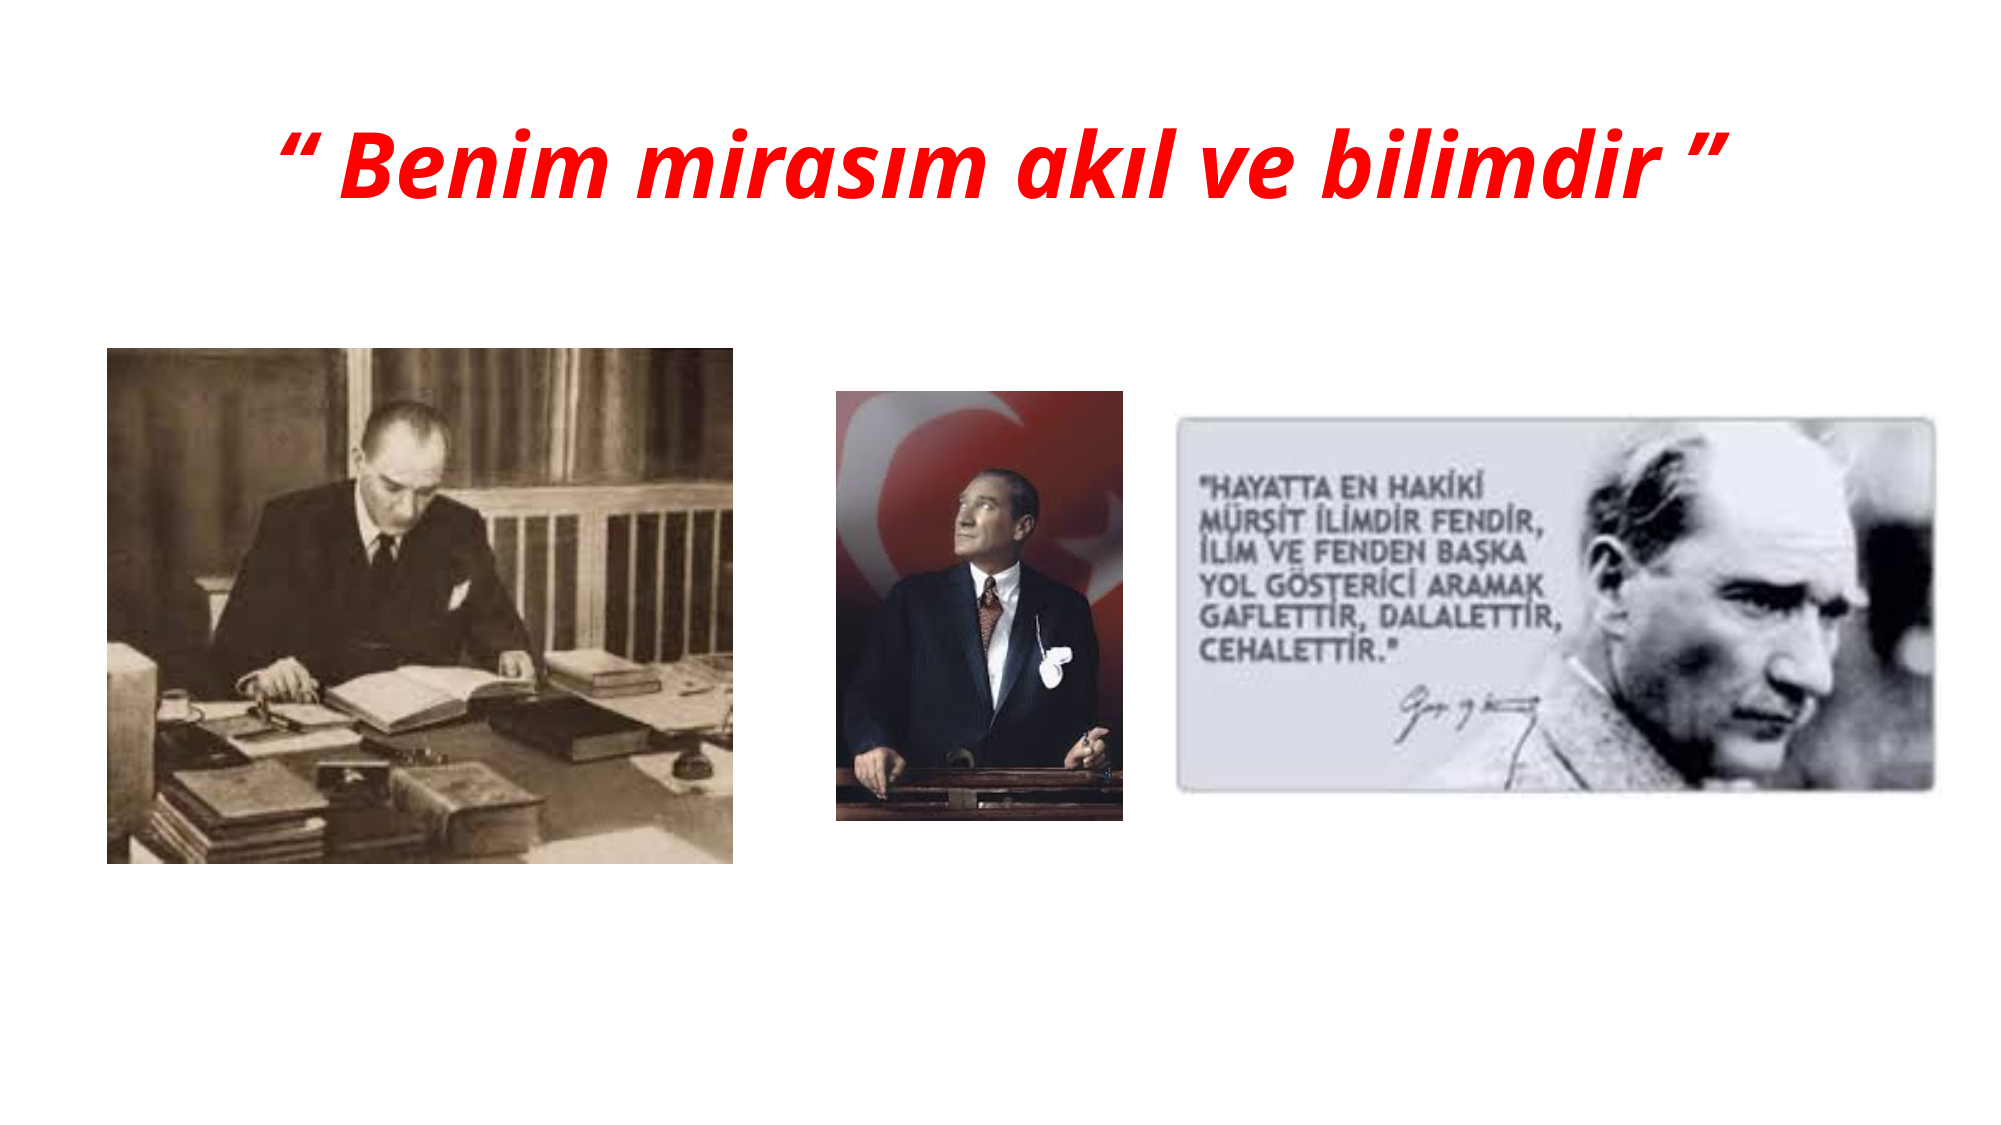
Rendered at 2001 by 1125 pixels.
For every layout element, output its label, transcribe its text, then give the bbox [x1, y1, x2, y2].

picture [836, 391, 1123, 821]
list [107, 347, 733, 864]
picture [1175, 413, 1942, 799]
title ‘‘ Benim mirasım akıl ve bilimdir ’’ [137, 59, 1863, 278]
